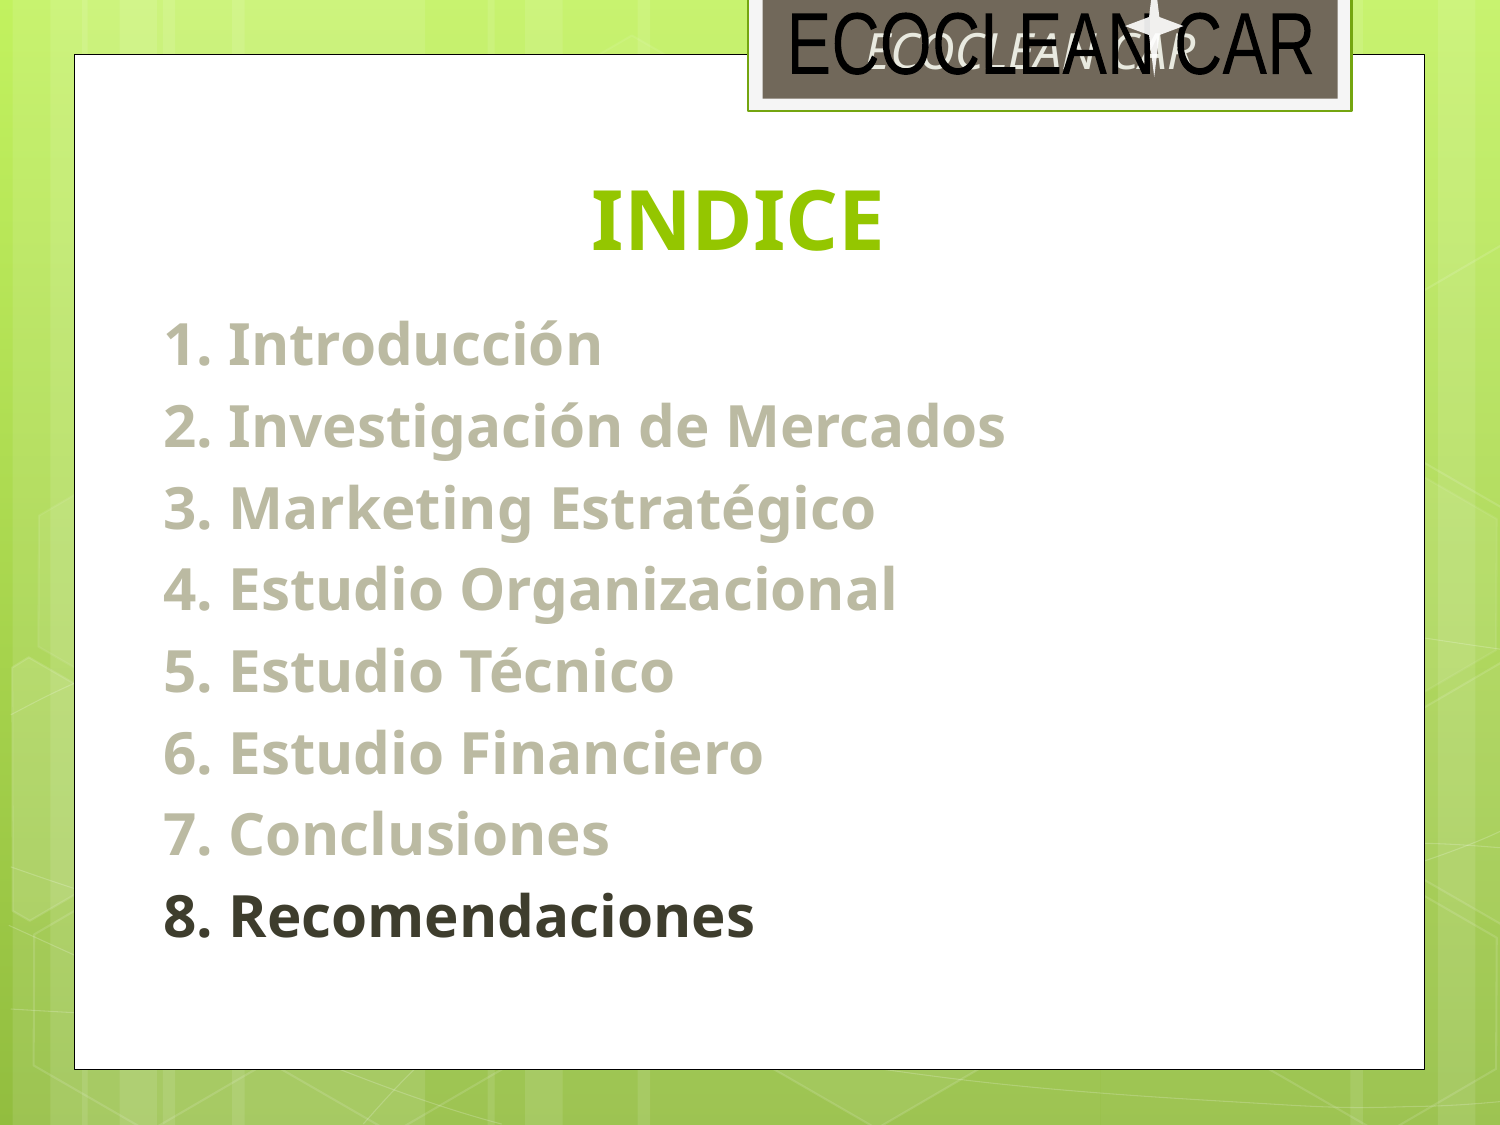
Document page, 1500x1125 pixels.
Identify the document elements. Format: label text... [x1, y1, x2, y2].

table_cell [1437, 520, 1476, 527]
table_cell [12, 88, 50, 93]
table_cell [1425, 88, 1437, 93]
text_box ECOCLEAN CAR [849, 12, 1388, 88]
list 1. Introducción 2. Investigación de Mercados 3. Marketing Estratégico 4. Estudio Organizacional 5. Estudio Técnico 6. Estudio Financiero 7. Conclusiones 8. Recomendaciones [137, 299, 1250, 876]
title INDICE [162, 87, 1315, 275]
table_cell $ - [0, 299, 11, 306]
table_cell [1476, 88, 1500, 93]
table_cell [50, 520, 74, 527]
text_box [1124, 0, 1184, 78]
